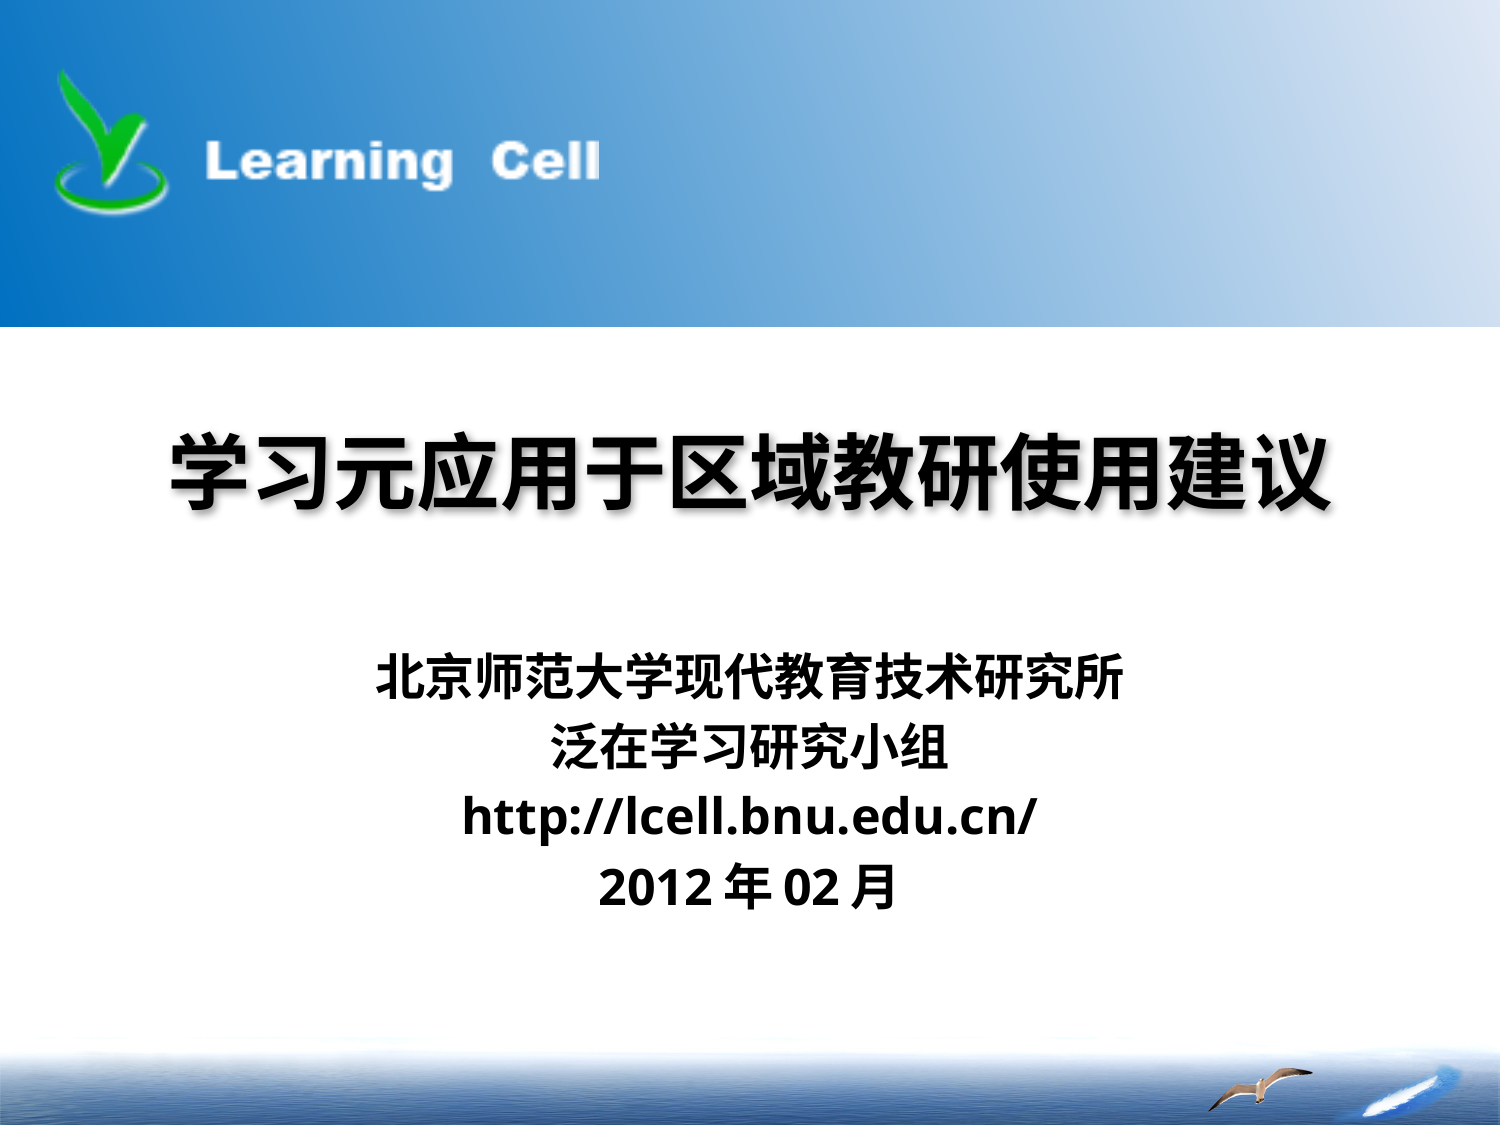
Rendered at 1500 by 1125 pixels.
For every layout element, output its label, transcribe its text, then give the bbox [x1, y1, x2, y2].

title 学习元应用于区域教研使用建议 [112, 349, 1388, 591]
subtitle 北京师范大学现代教育技术研究所 泛在学习研究小组 http://lcell.bnu.edu.cn/ 2012年02月 [225, 637, 1275, 925]
picture [0, 1037, 1500, 1125]
picture [53, 66, 599, 221]
